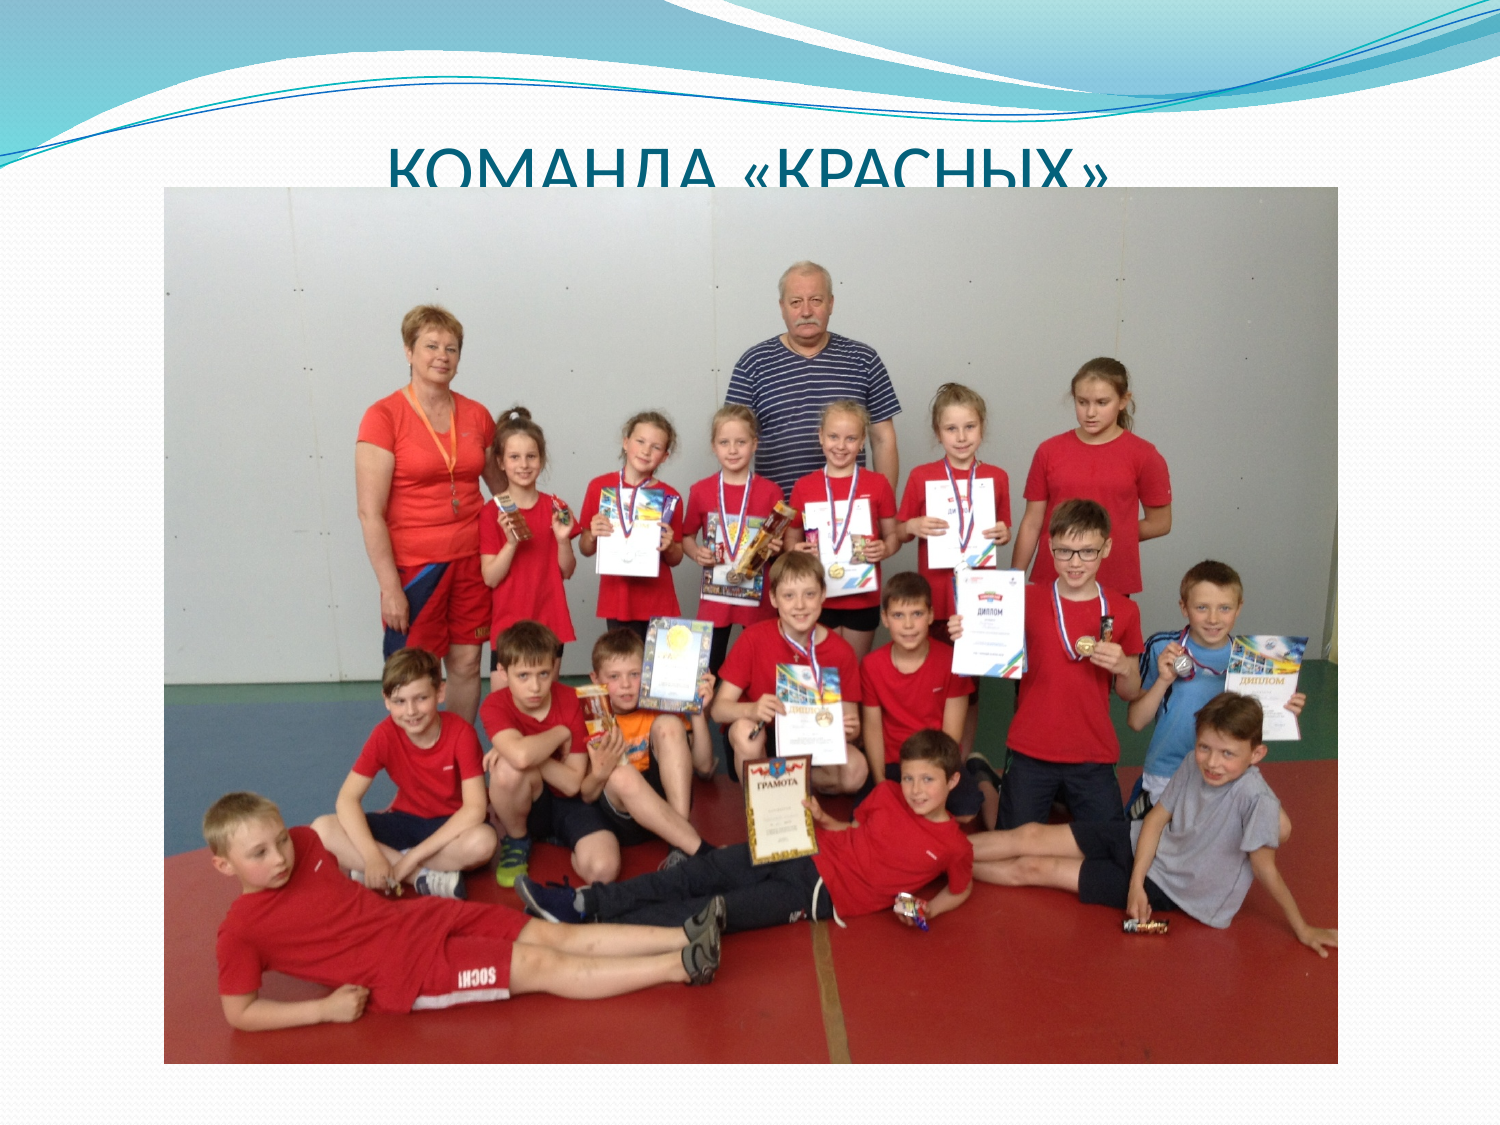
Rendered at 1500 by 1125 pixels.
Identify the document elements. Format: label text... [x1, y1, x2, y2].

title КОМАНДА «КРАСНЫХ» [75, 115, 1425, 303]
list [163, 187, 1338, 1065]
